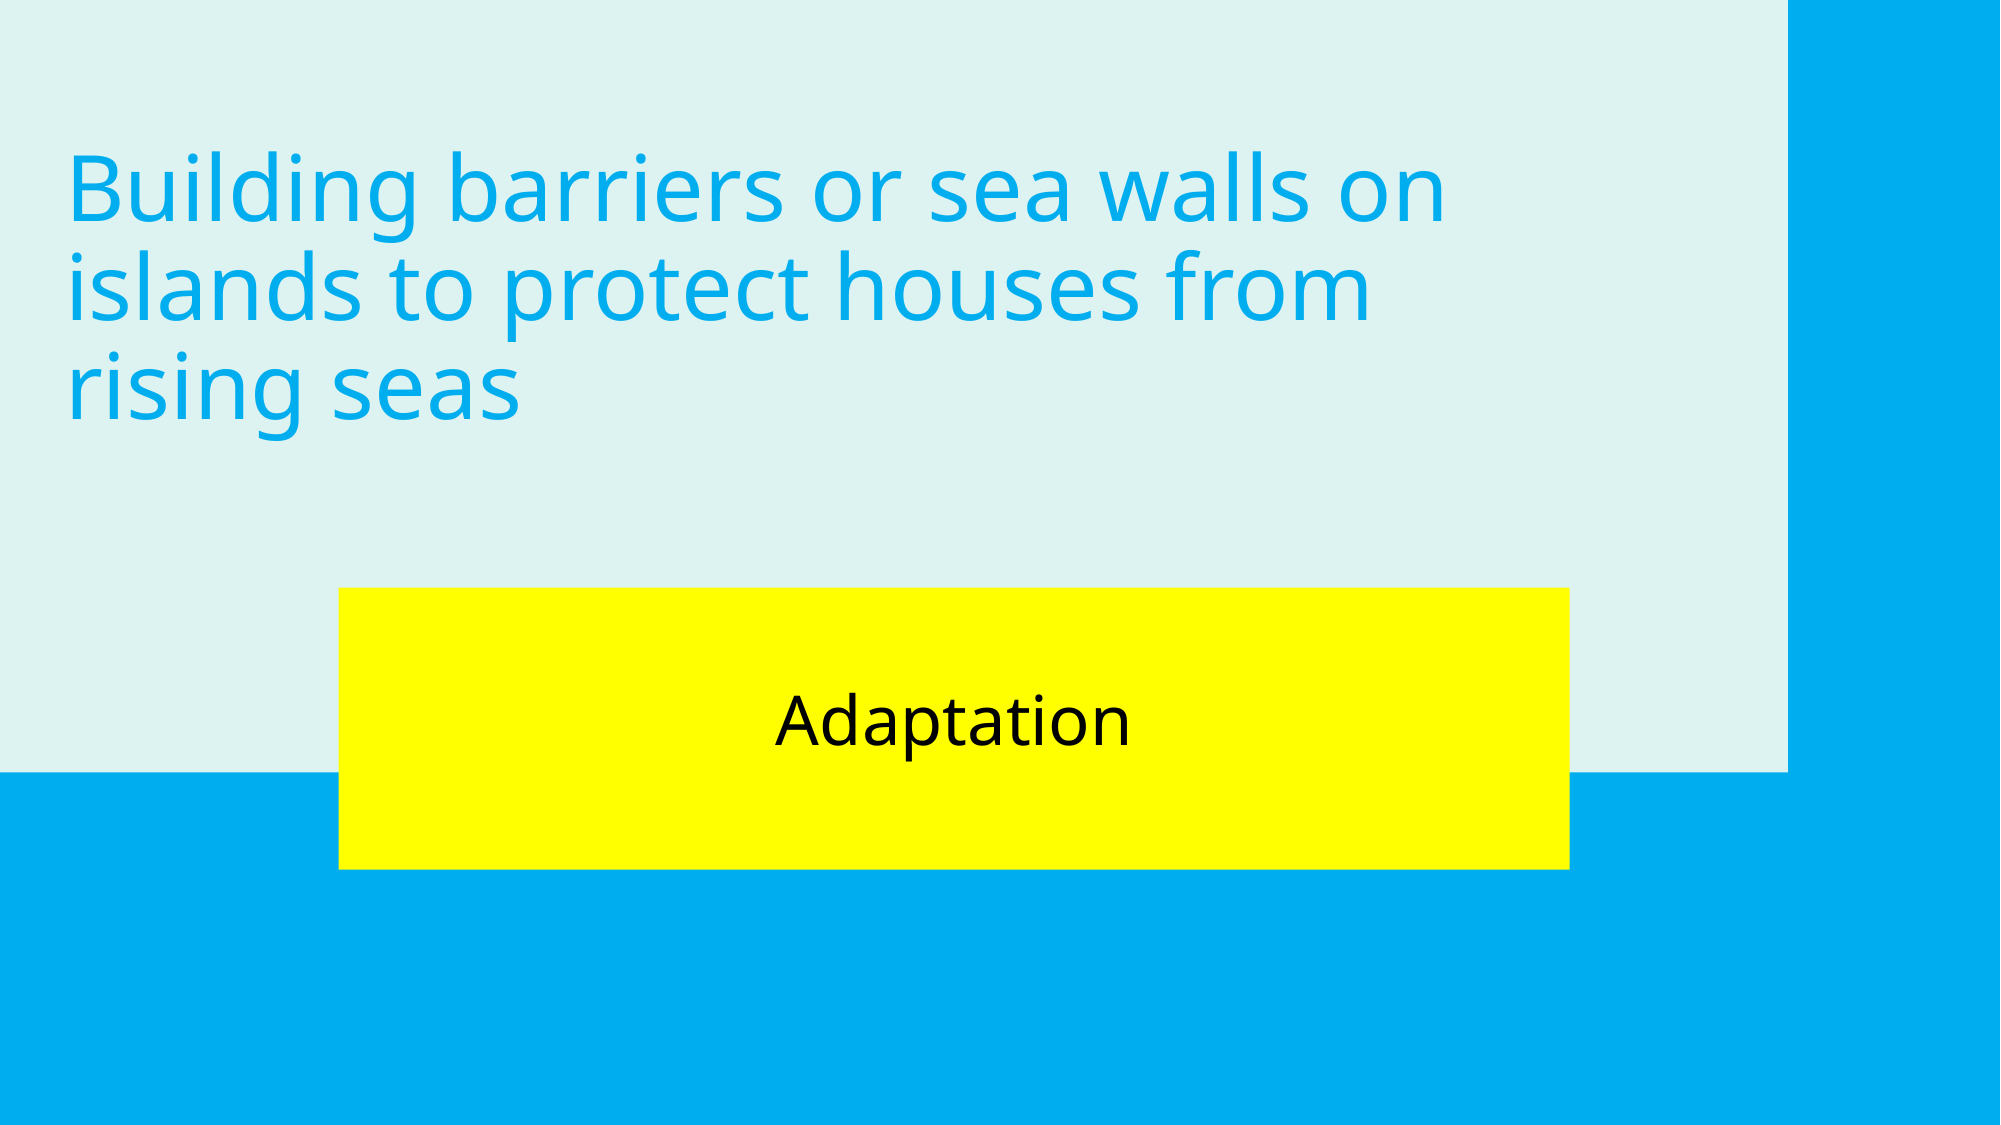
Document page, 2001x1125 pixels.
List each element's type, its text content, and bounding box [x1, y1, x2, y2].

text_box [0, 0, 1788, 773]
text_box Building barriers or sea walls on islands to protect houses from rising seas [50, 127, 1467, 455]
text_box [338, 775, 1570, 870]
text_box [338, 587, 1570, 662]
text_box Adaptation [338, 662, 1570, 775]
